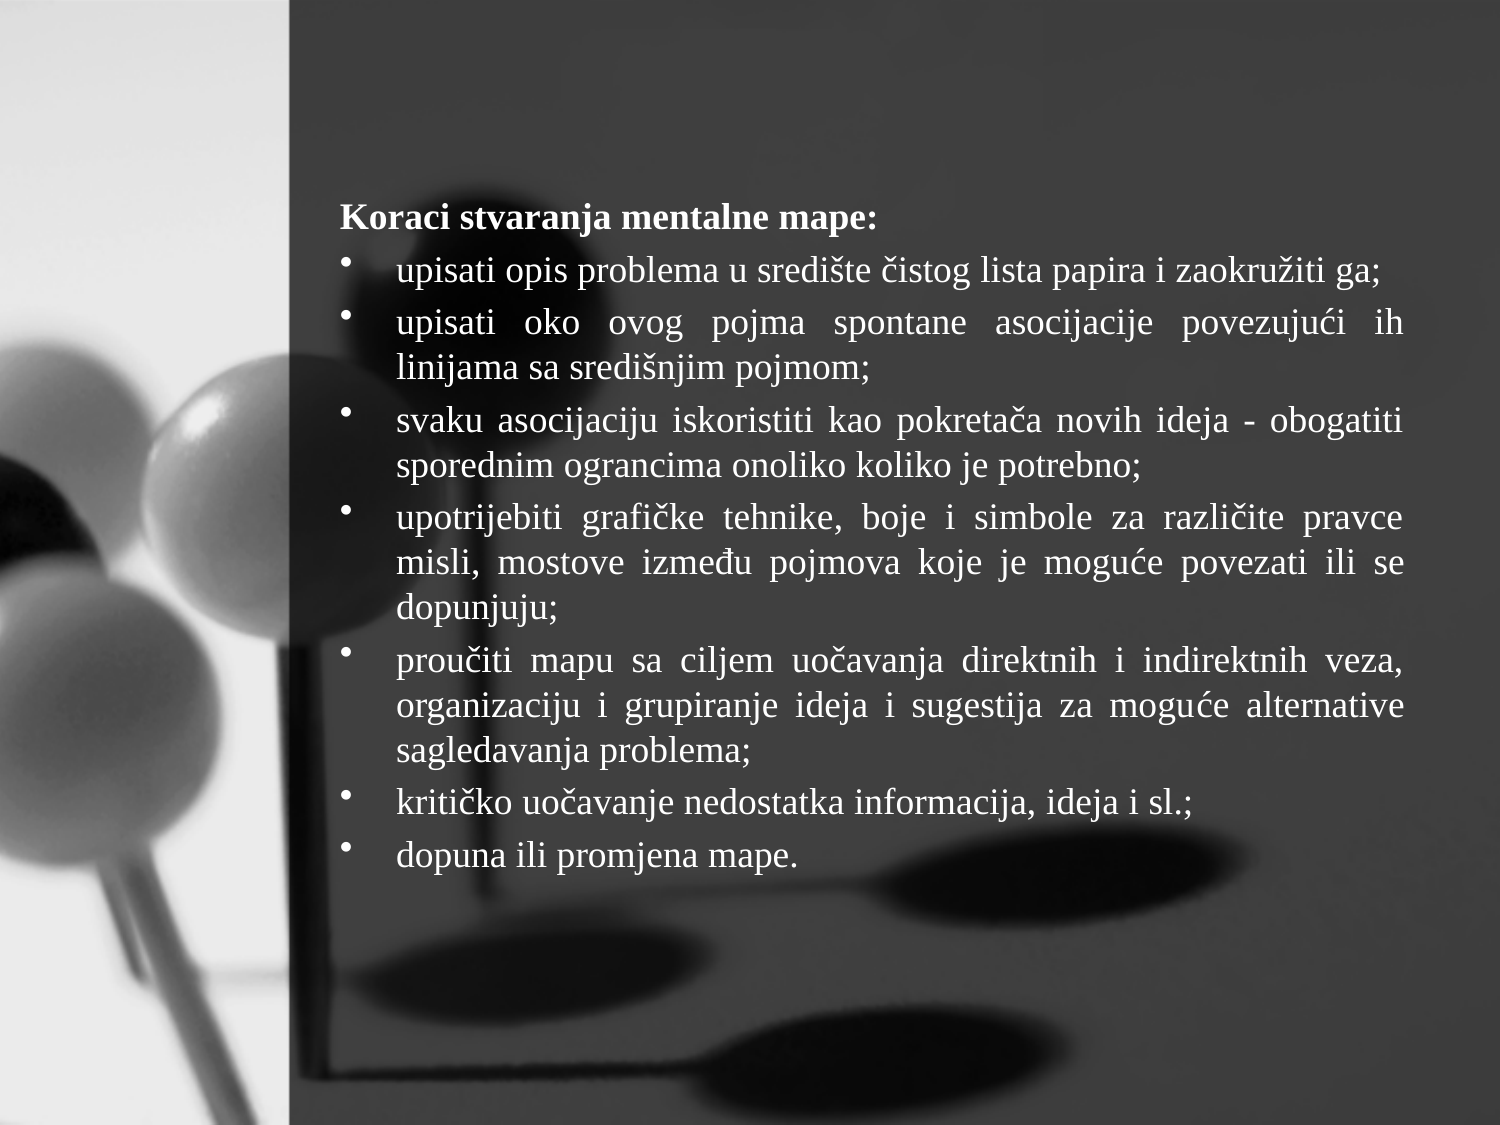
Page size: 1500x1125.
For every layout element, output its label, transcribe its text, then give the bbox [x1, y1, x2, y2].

list Koraci stvaranja mentalne mape: upisati opis problema u središte čistog lista papira i zaokružiti ga; upisati oko ovog pojma spontane asocijacije povezujući ih linijama sa središnjim pojmom; svaku asocijaciju iskoristiti kao pokretača novih ideja - obogatiti sporednim ograncima onoliko koliko je potrebno; upotrijebiti grafičke tehnike, boje i simbole za različite pravce misli, mostove između pojmova koje je moguće povezati ili se dopunjuju; proučiti mapu sa ciljem uočavanja direktnih i indirektnih veza, organizaciju i grupiranje ideja i sugestija za moguće alternative sagledavanja problema; kritičko uočavanje nedostatka informacija, ideja i sl.; dopuna ili promjena mape. [324, 184, 1421, 929]
picture [0, 0, 1500, 1125]
